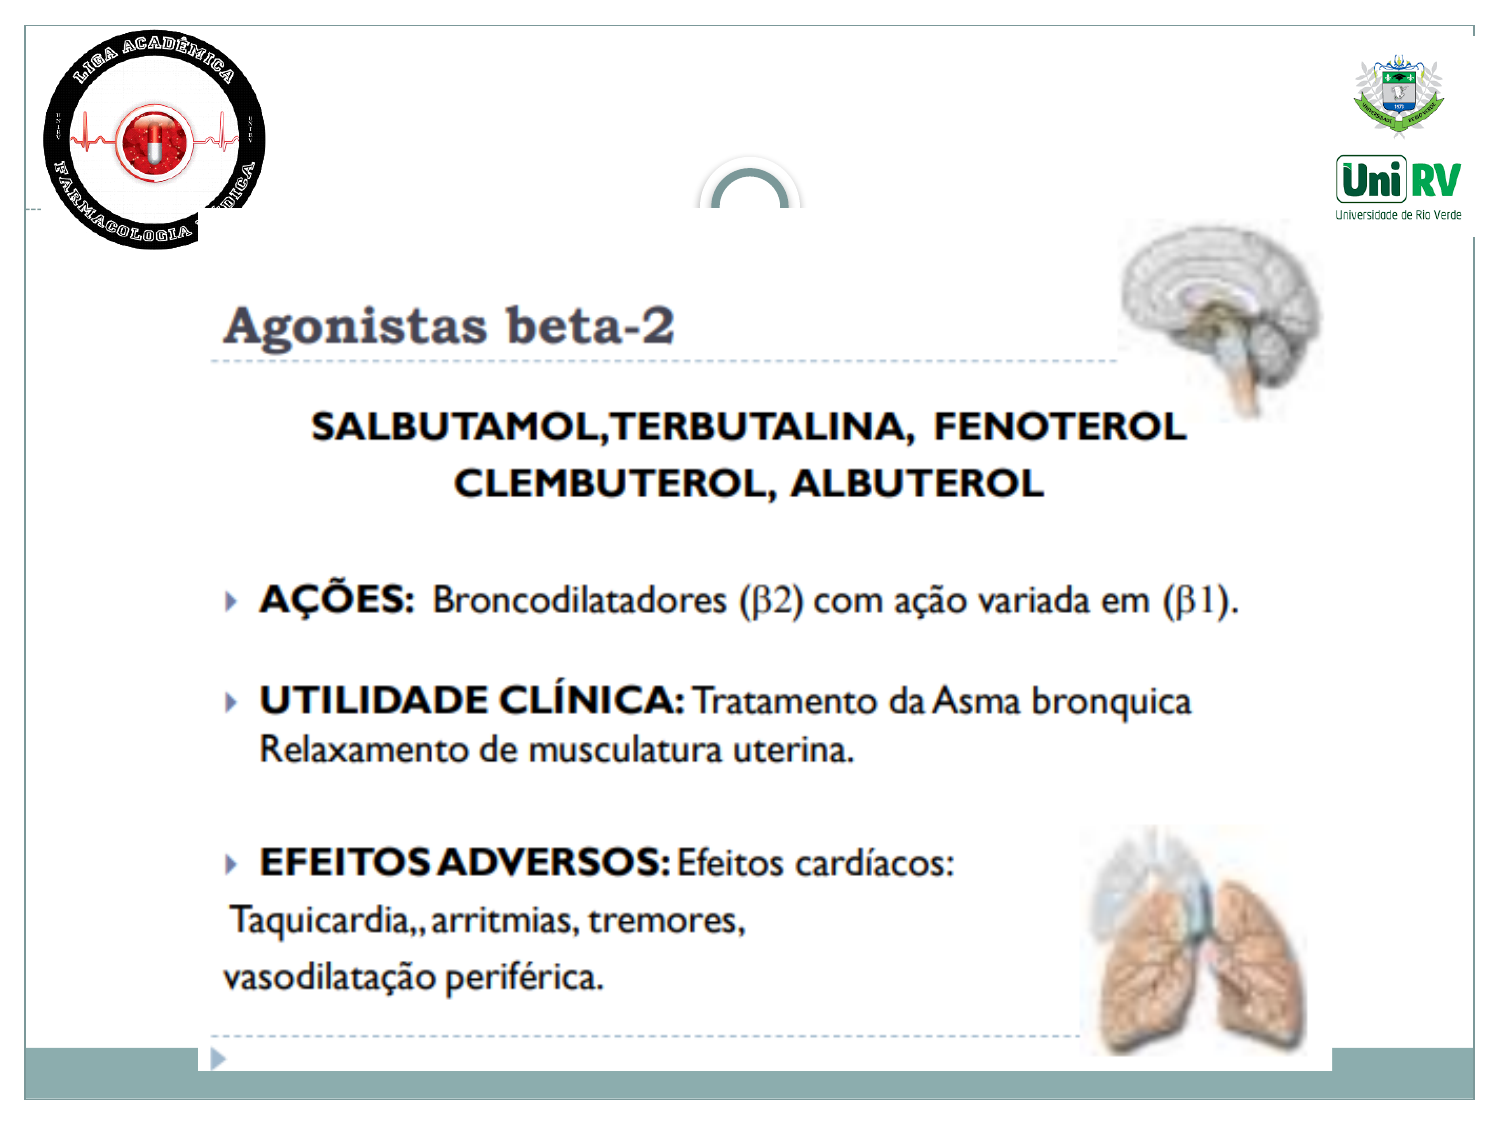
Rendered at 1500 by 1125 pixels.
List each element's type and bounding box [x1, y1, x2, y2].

picture [40, 27, 266, 250]
list [197, 207, 1333, 1071]
picture [1309, 36, 1489, 237]
